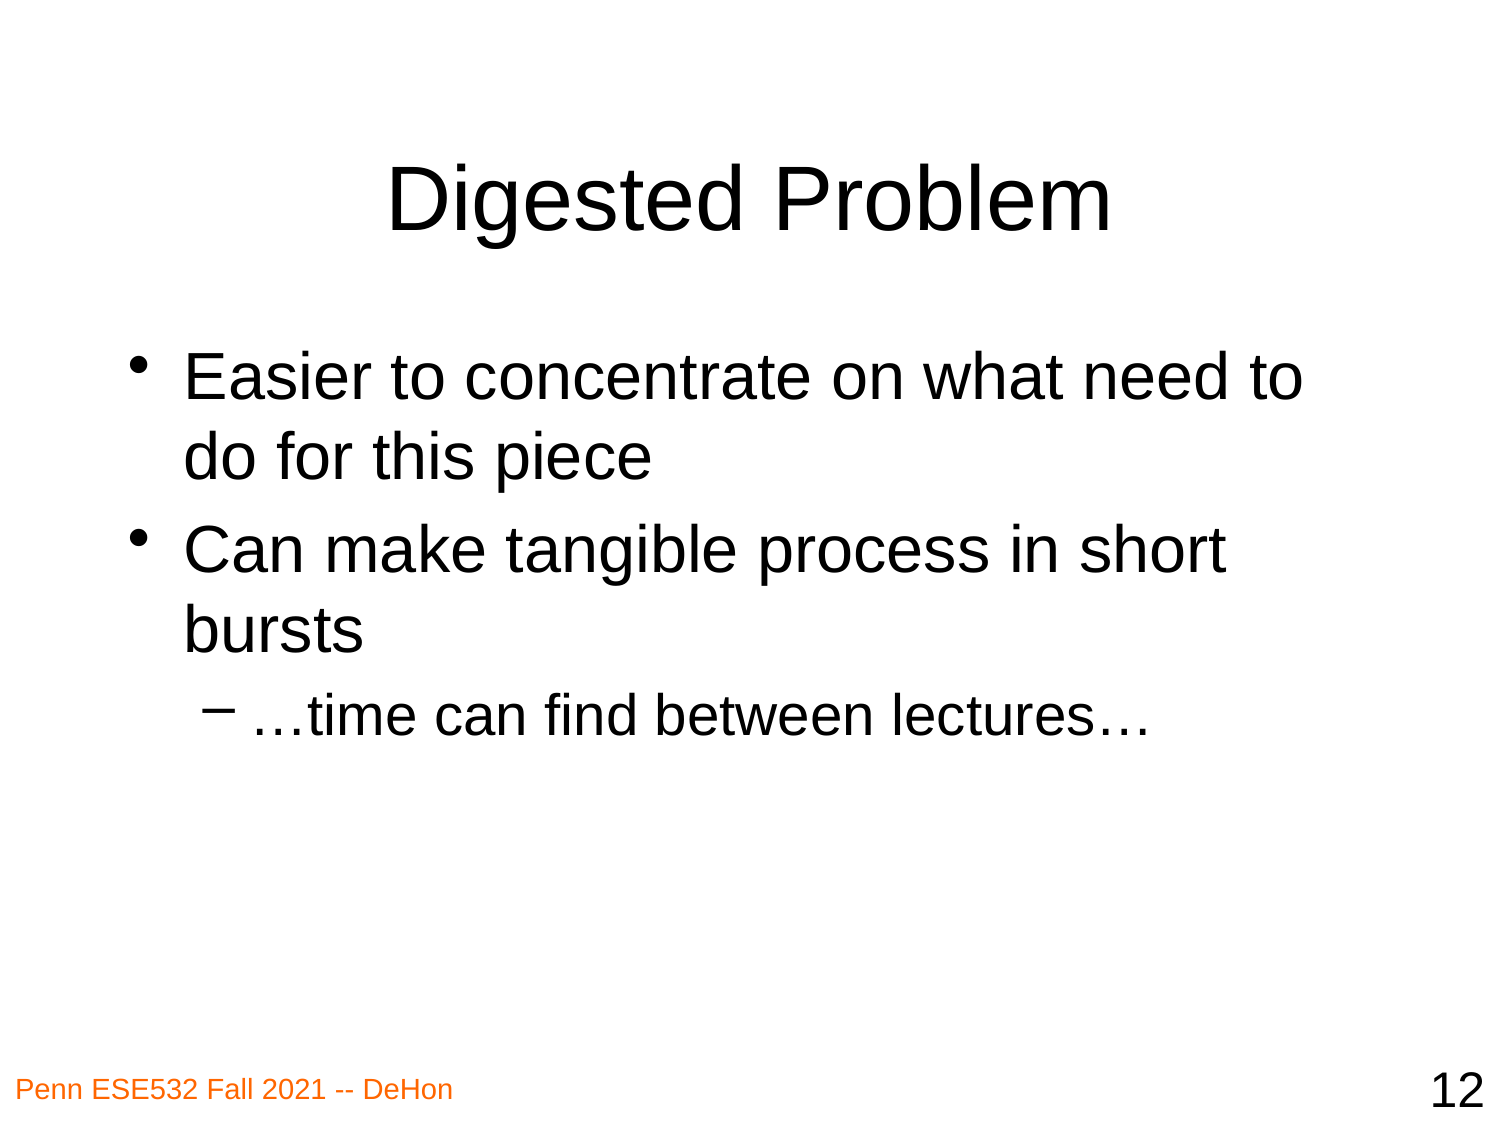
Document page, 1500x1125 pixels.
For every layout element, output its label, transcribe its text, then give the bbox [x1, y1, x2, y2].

slide_number Penn ESE532 Fall 2021 -- DeHon [0, 1062, 576, 1125]
list Easier to concentrate on what need to do for this piece Can make tangible process in short bursts …time can find between lectures… [112, 324, 1388, 1001]
slide_number 12 [1187, 1049, 1500, 1125]
title Digested Problem [112, 99, 1388, 288]
